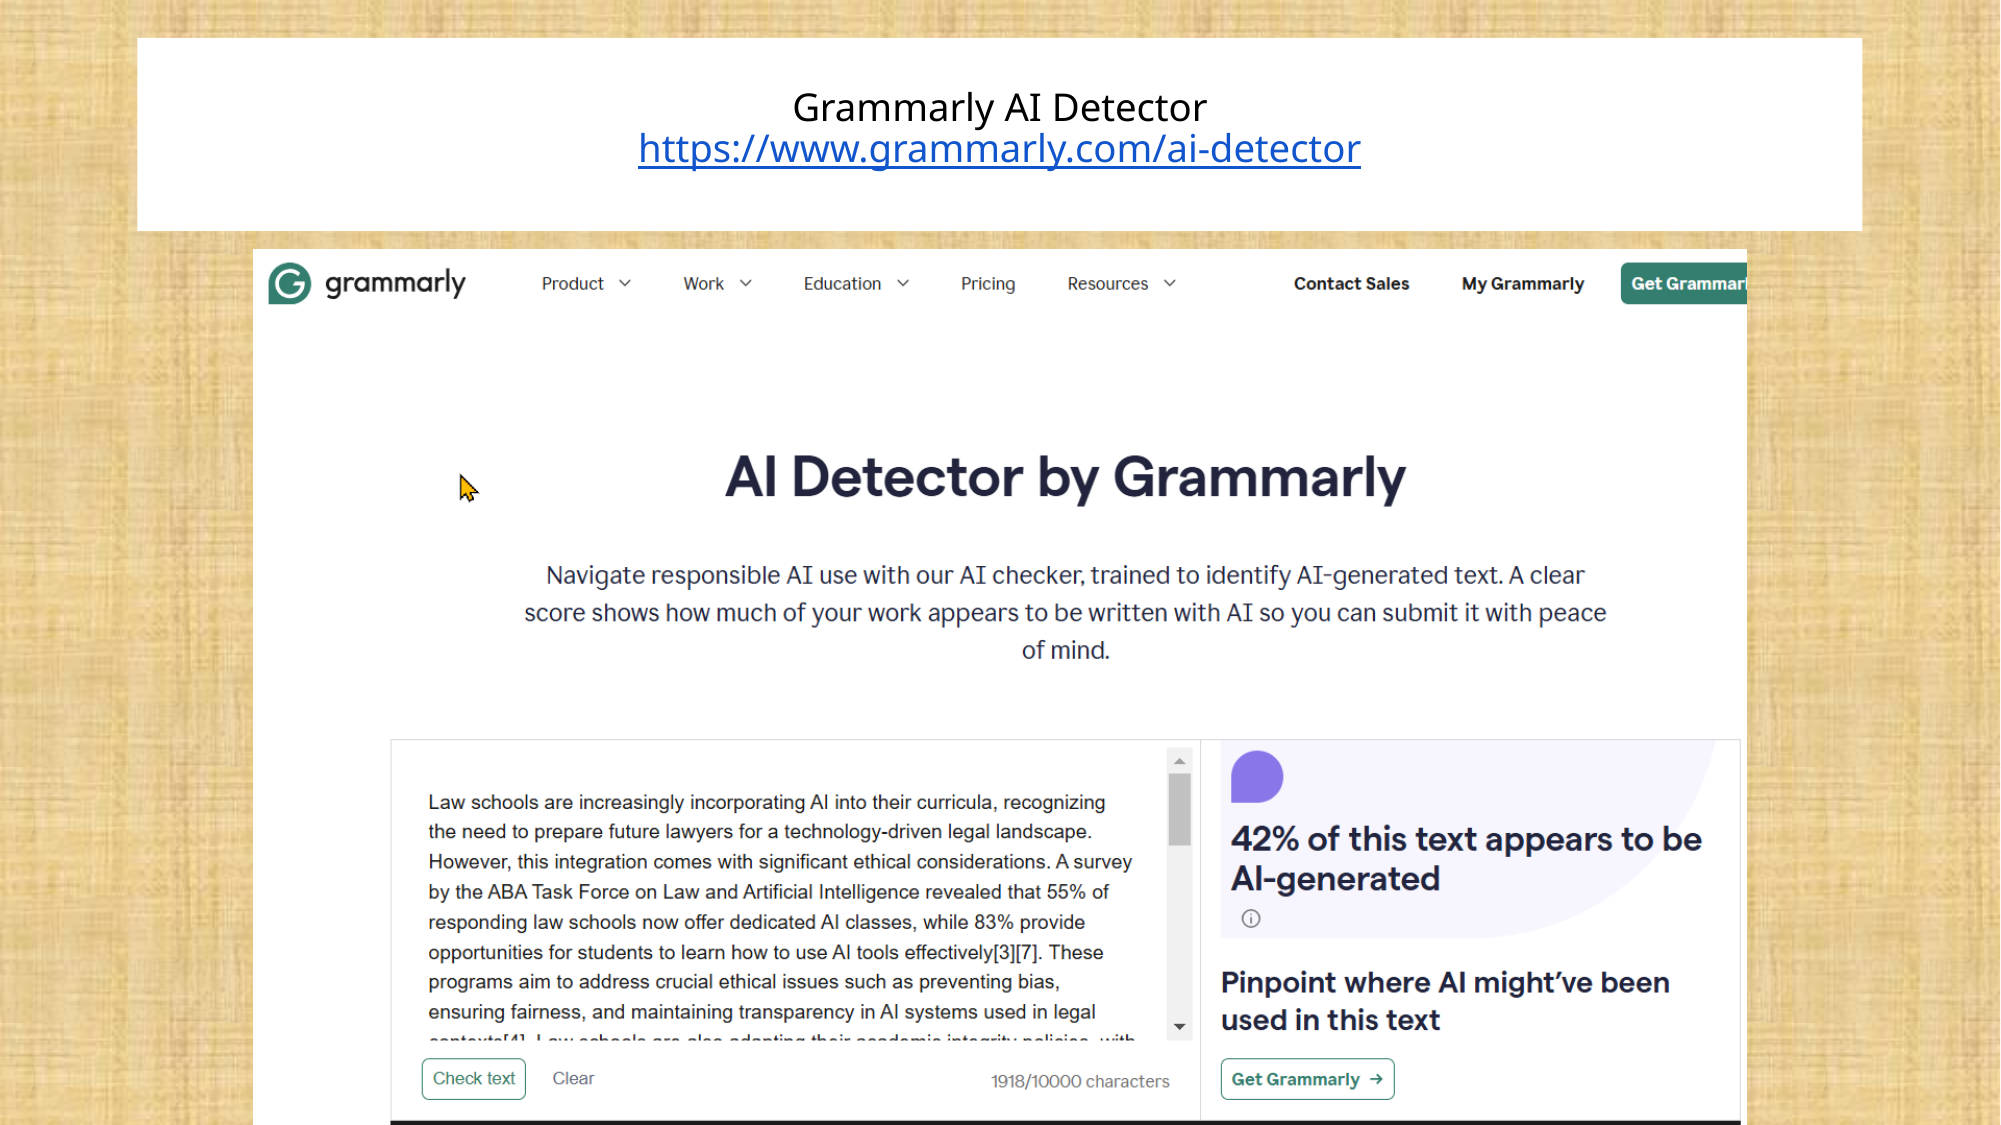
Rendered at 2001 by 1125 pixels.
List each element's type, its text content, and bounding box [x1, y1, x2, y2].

picture [0, 0, 2001, 1125]
title Grammarly AI Detector https://www.grammarly.com/ai-detector [137, 37, 1863, 231]
